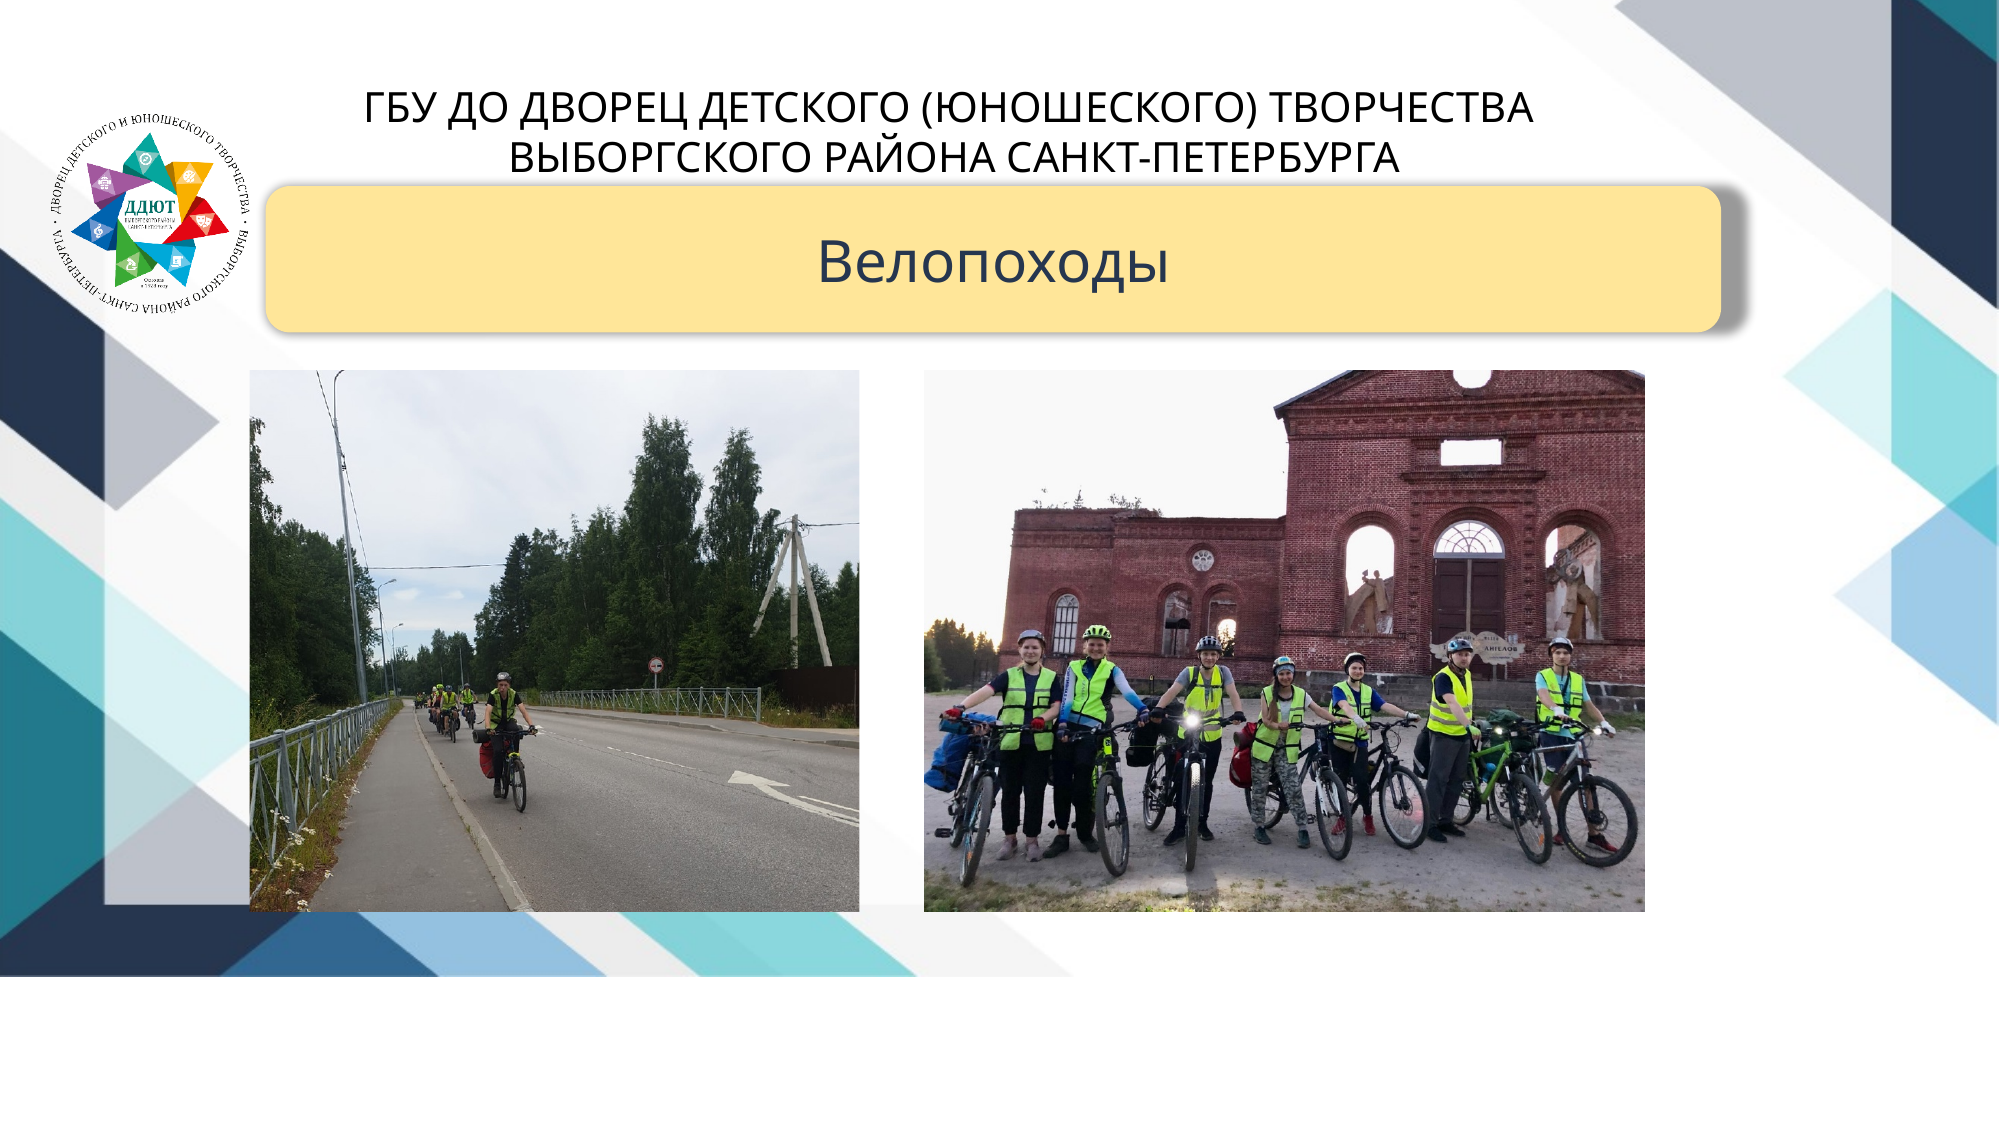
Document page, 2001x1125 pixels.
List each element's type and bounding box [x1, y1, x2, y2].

picture [0, 0, 1999, 977]
